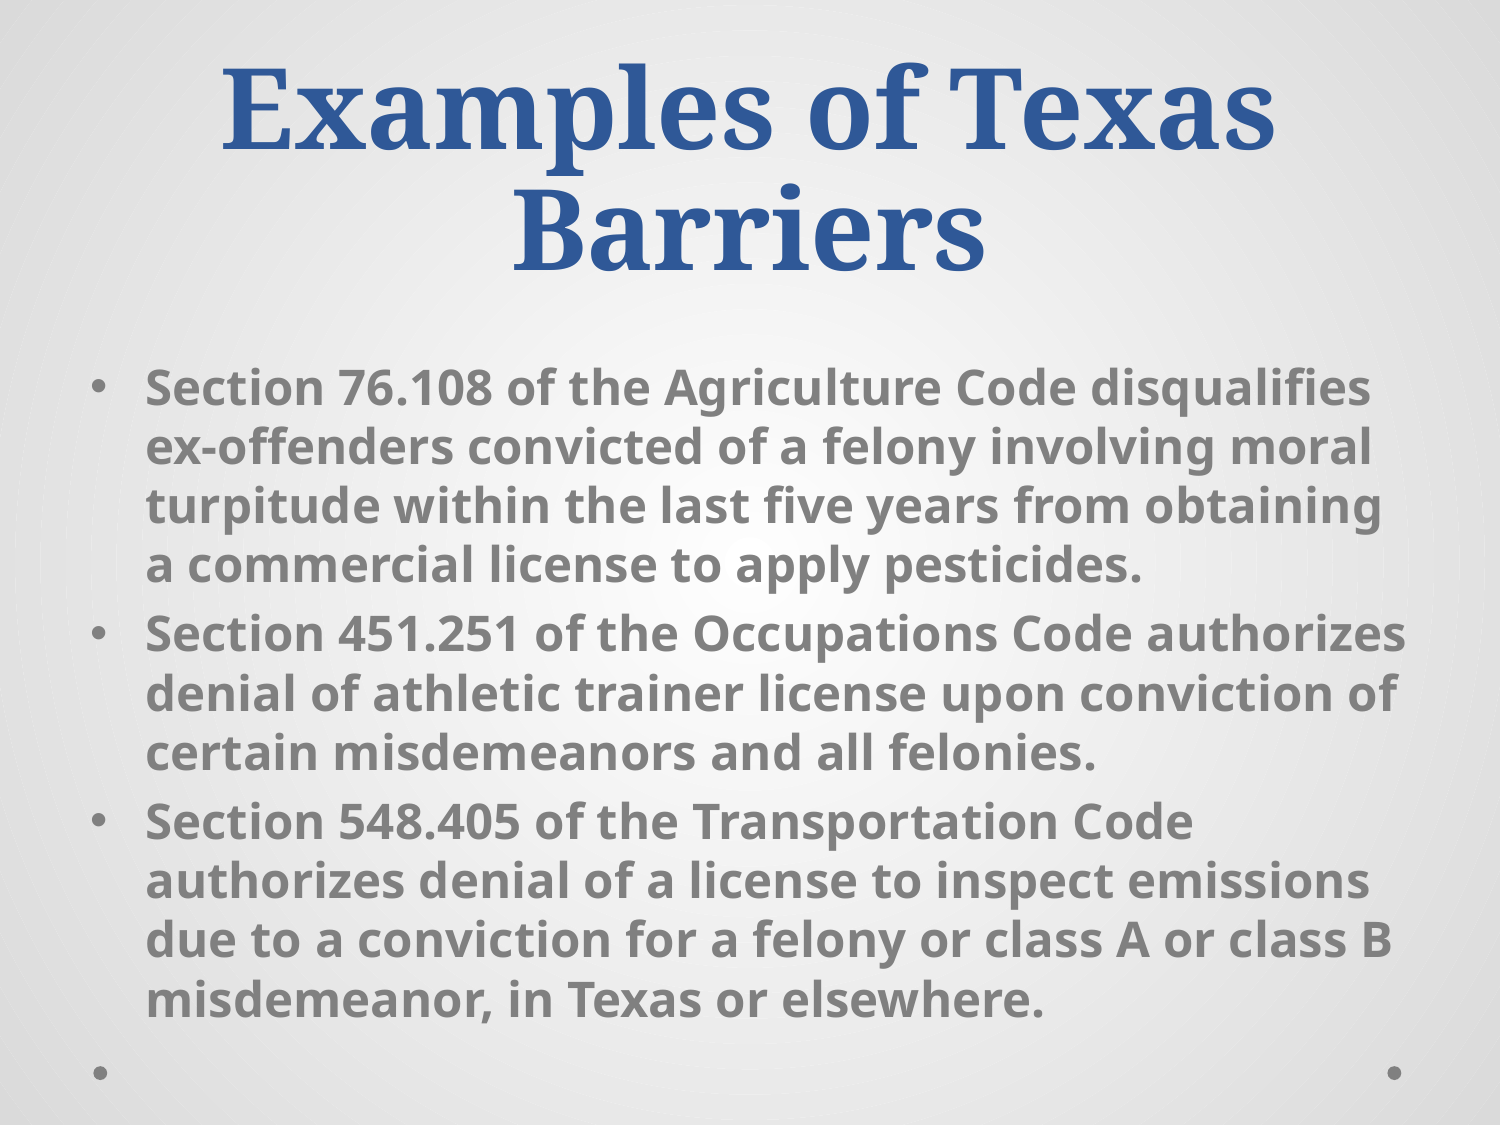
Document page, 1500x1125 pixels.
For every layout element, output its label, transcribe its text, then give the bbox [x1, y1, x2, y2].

list Section 76.108 of the Agriculture Code disqualifies ex-offenders convicted of a felony involving moral turpitude within the last five years from obtaining a commercial license to apply pesticides. Section 451.251 of the Occupations Code authorizes denial of athletic trainer license upon conviction of certain misdemeanors and all felonies. Section 548.405 of the Transportation Code authorizes denial of a license to inspect emissions due to a conviction for a felony or class A or class B misdemeanor, in Texas or elsewhere. [75, 275, 1425, 1063]
title Examples of Texas Barriers [75, 37, 1425, 275]
